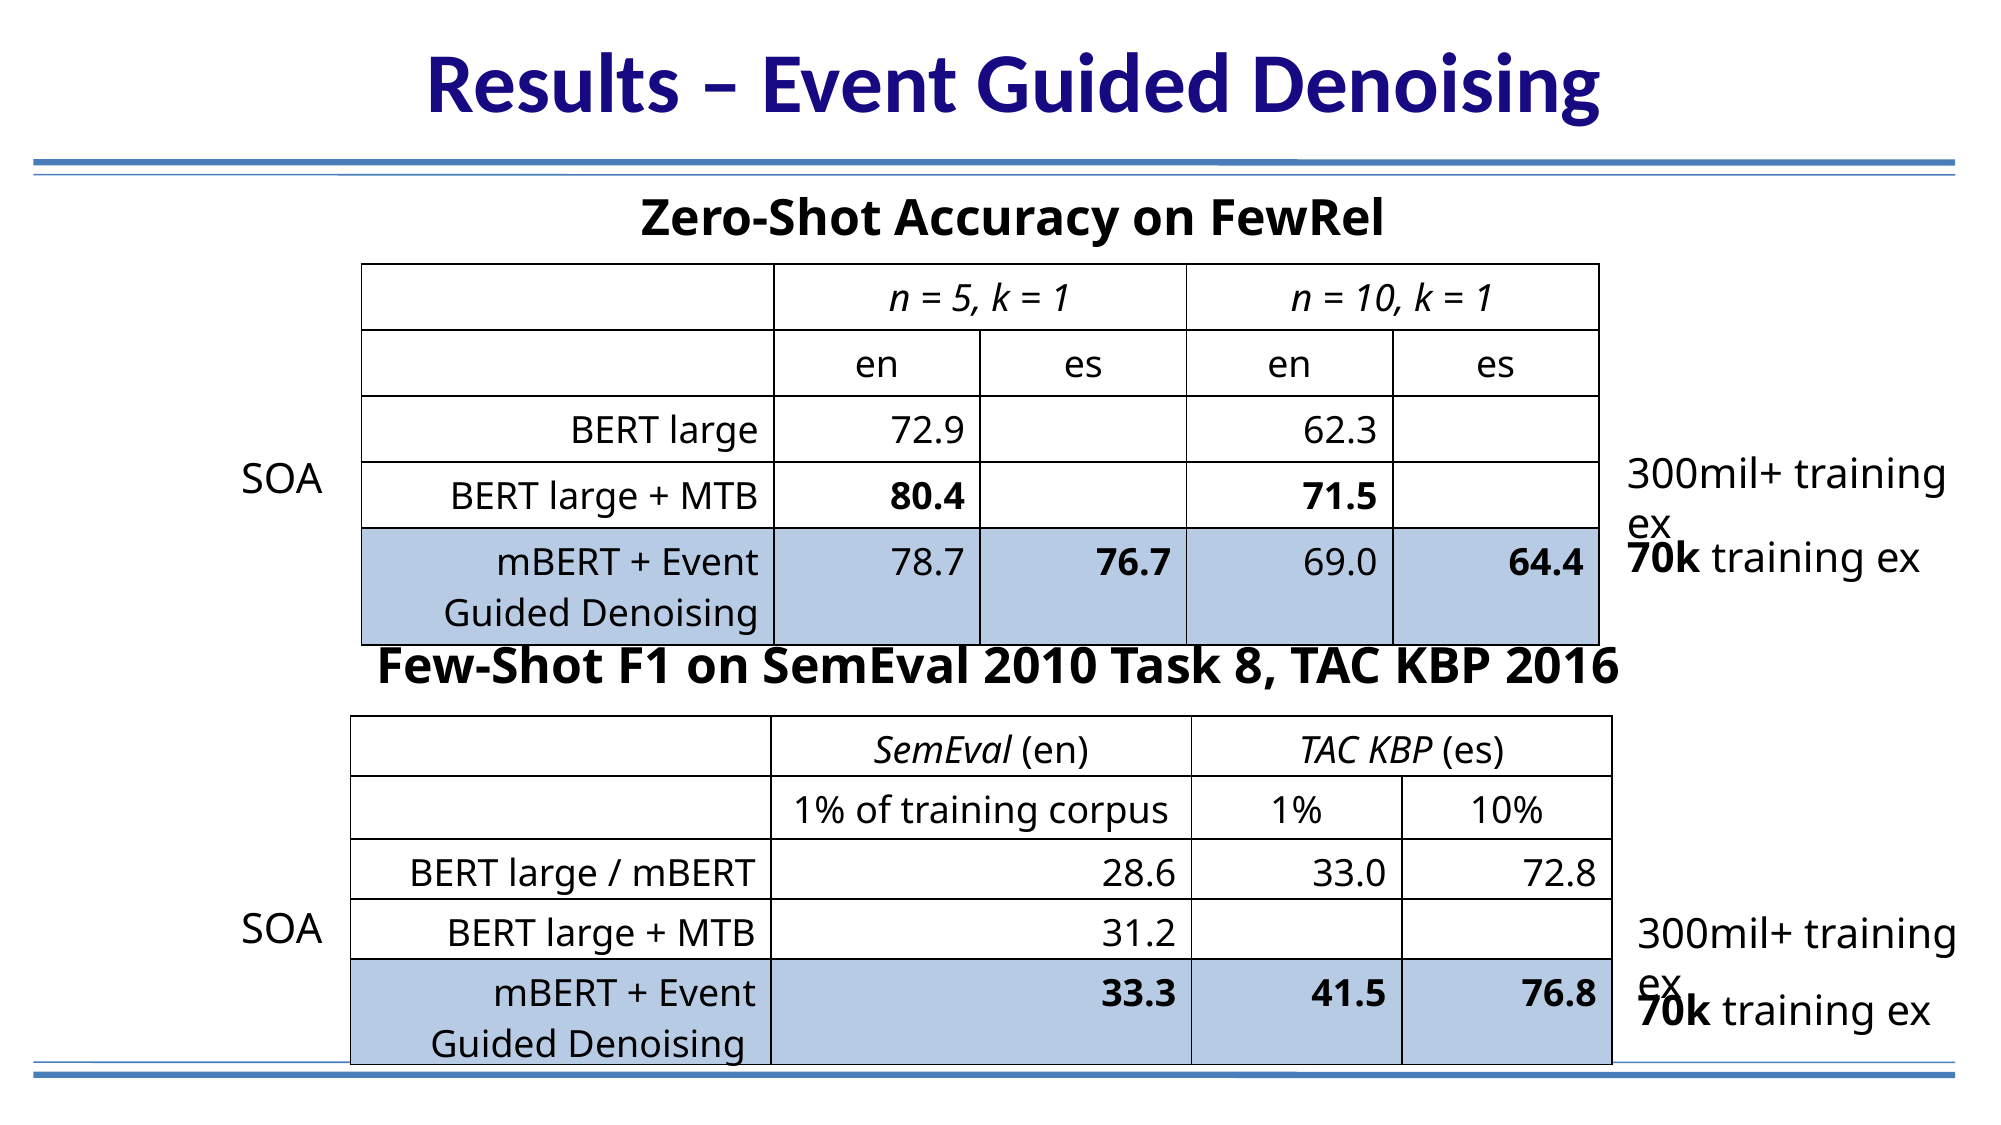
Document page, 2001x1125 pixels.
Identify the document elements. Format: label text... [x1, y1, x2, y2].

table_cell [362, 331, 773, 395]
table_cell [981, 463, 1186, 527]
table_cell BERT large + MTB [351, 900, 770, 958]
table_cell [1394, 397, 1598, 461]
table_cell 41.5 [1192, 960, 1401, 1064]
text_box Zero-Shot Accuracy on FewRel [634, 177, 1396, 253]
table_header n = 10, k = 1 [1187, 265, 1598, 329]
table_cell [981, 397, 1186, 461]
table_header SemEval (en) [772, 717, 1191, 775]
text_box Few-Shot F1 on SemEval 2010 Task 8, TAC KBP 2016 [368, 626, 1661, 701]
text_box 300mil+ training ex [1611, 439, 1997, 506]
table_header TAC KBP (es) [1192, 717, 1611, 775]
table_header n = 5, k = 1 [775, 265, 1186, 329]
table_cell mBERT + Event Guided Denoising [362, 529, 773, 644]
table_cell 10% [1403, 777, 1611, 838]
table_cell 69.0 [1187, 529, 1392, 626]
table_cell BERT large [362, 397, 773, 461]
table_cell en [1187, 331, 1392, 395]
table_cell 64.4 [1394, 529, 1598, 626]
table_cell 76.8 [1403, 960, 1611, 1064]
table_cell es [981, 331, 1186, 395]
text_box SOA [233, 894, 338, 960]
table_cell 72.8 [1403, 840, 1611, 898]
table_cell [1403, 900, 1611, 958]
table_cell 72.9 [775, 397, 979, 461]
table_cell 1% [1192, 777, 1401, 838]
table_cell 71.5 [1187, 463, 1392, 527]
table_cell es [1394, 331, 1598, 395]
table_cell 76.7 [981, 529, 1186, 626]
table_cell [1192, 900, 1401, 958]
table_cell 62.3 [1187, 397, 1392, 461]
table_cell 78.7 [775, 529, 979, 626]
table_header [362, 265, 773, 329]
table_header [351, 717, 770, 775]
table_cell en [775, 331, 979, 395]
text_box 70k training ex [1622, 975, 1967, 1042]
table_cell mBERT + Event Guided Denoising [351, 960, 770, 1064]
table_cell 28.6 [772, 840, 1191, 898]
table_cell 33.3 [772, 960, 1191, 1064]
table_cell BERT large / mBERT [351, 840, 770, 898]
table_cell 31.2 [772, 900, 1191, 958]
table_cell 1% of training corpus [772, 777, 1191, 838]
text_box 70k training ex [1611, 523, 1957, 589]
title Results – Event Guided Denoising [14, 18, 2000, 138]
text_box 300mil+ training ex [1622, 899, 2000, 966]
text_box SOA [233, 444, 338, 510]
table_cell 80.4 [775, 463, 979, 527]
table_cell BERT large + MTB [362, 463, 773, 527]
table_cell 33.0 [1192, 840, 1401, 898]
table_cell [1394, 463, 1598, 527]
table_cell [351, 777, 770, 838]
